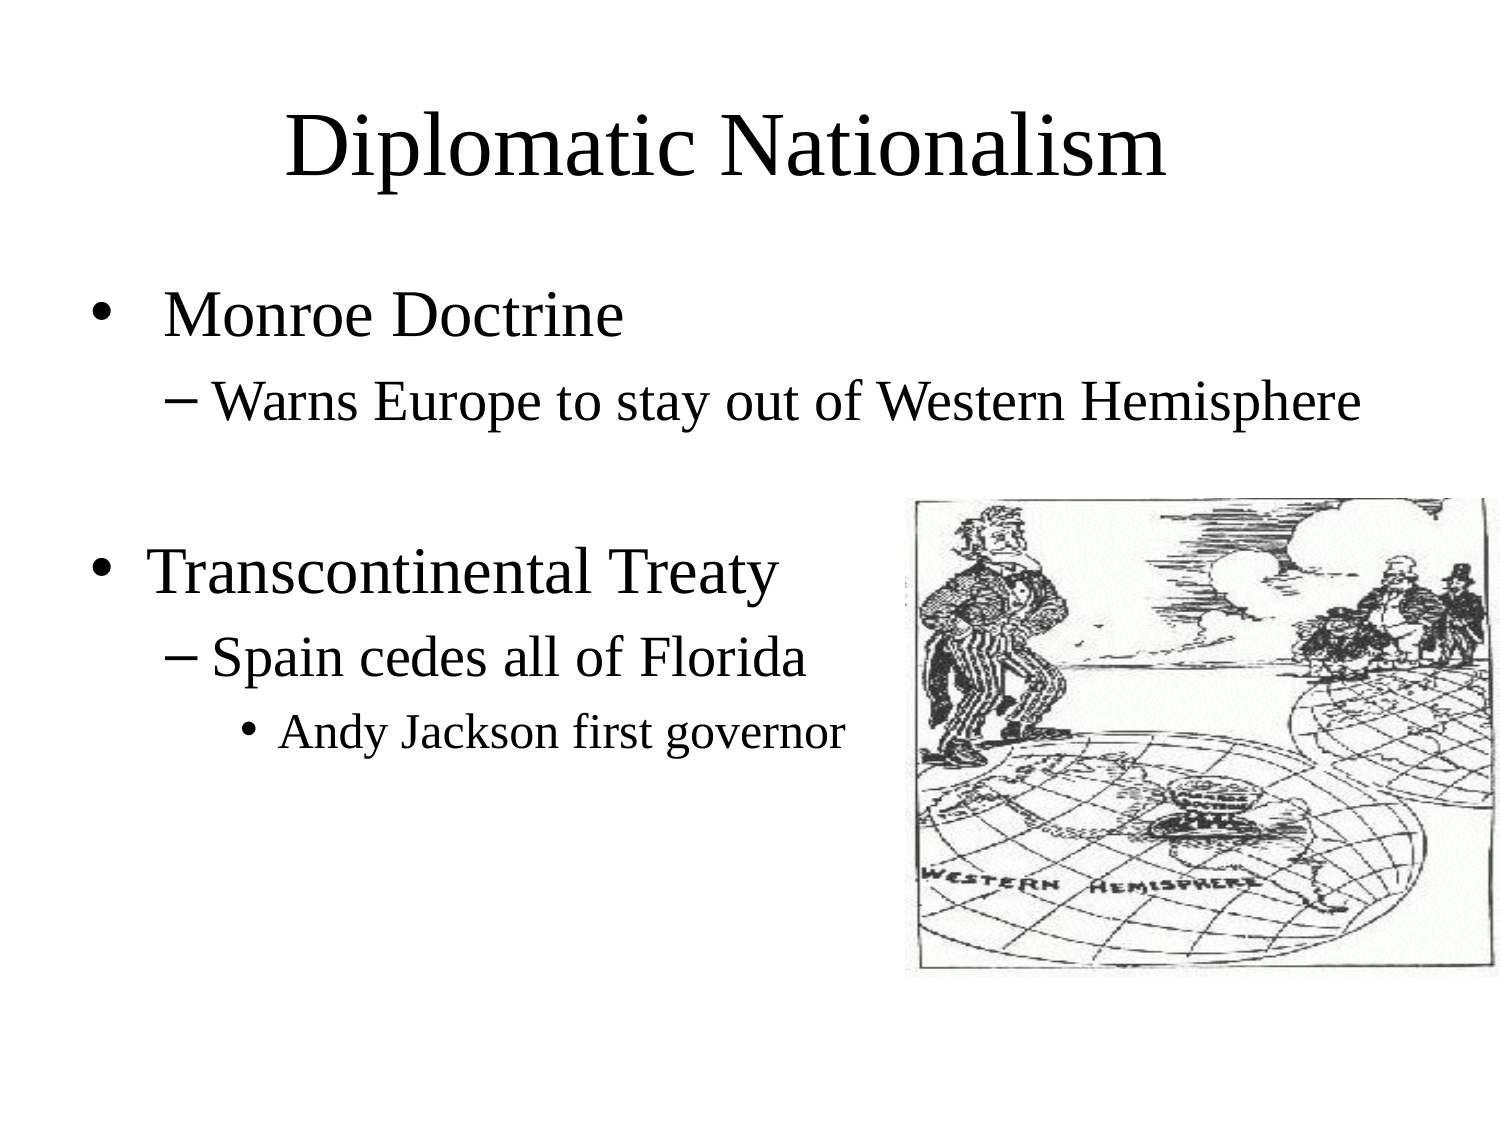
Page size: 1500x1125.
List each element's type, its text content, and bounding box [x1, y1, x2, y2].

title Diplomatic Nationalism [75, 45, 1425, 233]
picture [904, 498, 1500, 977]
list Monroe Doctrine Warns Europe to stay out of Western Hemisphere Transcontinental Treaty Spain cedes all of Florida Andy Jackson first governor [75, 262, 1425, 1005]
